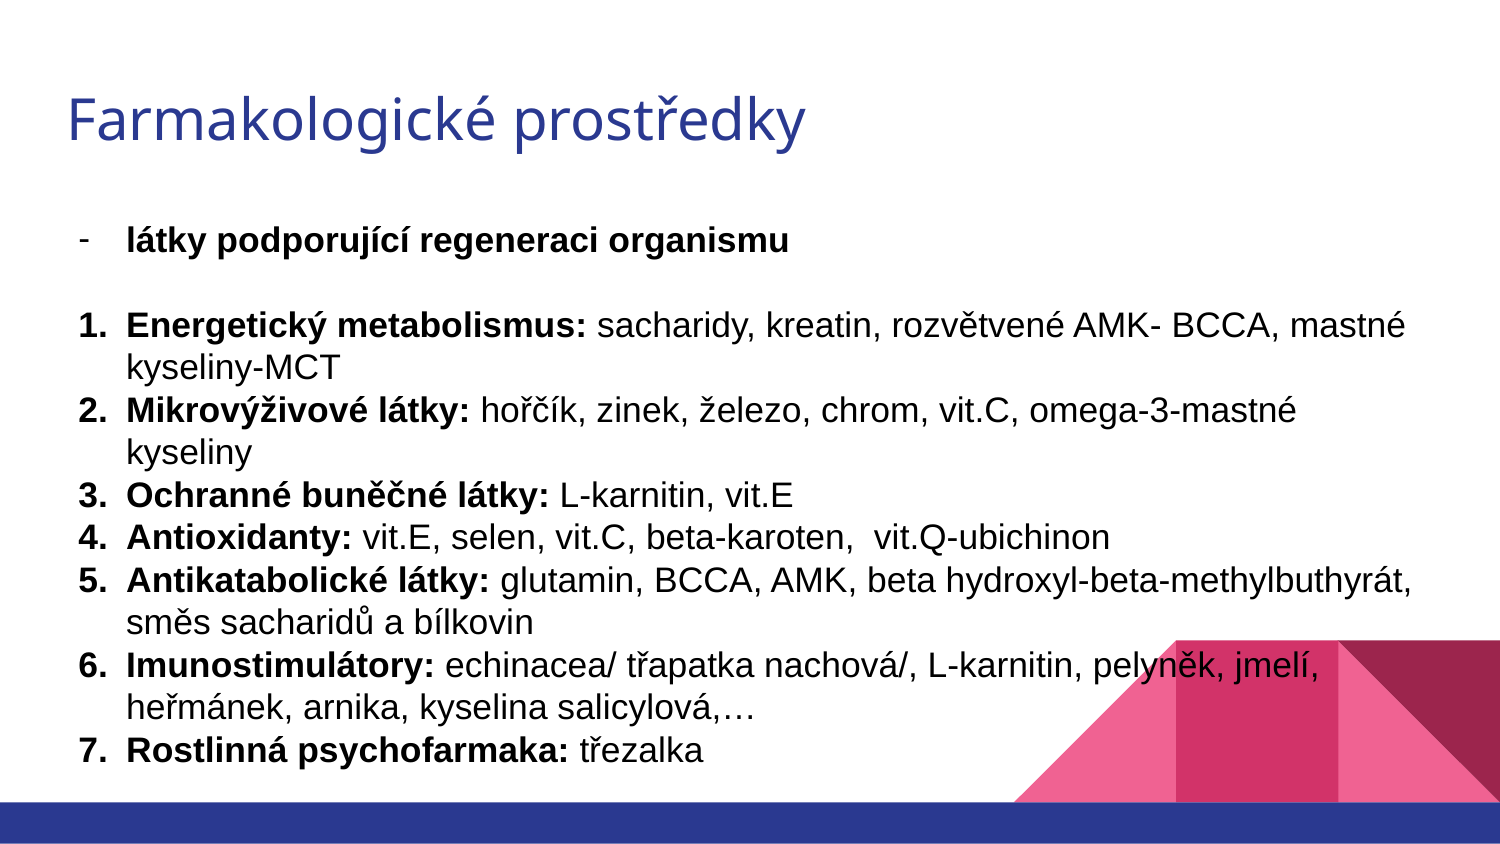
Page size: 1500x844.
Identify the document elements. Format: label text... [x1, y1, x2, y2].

title Farmakologické prostředky [51, 67, 1449, 167]
list látky podporující regeneraci organismu Energetický metabolismus: sacharidy, kreatin, rozvětvené AMK- BCCA, mastné kyseliny-MCT Mikrovýživové látky: hořčík, zinek, železo, chrom, vit.C, omega-3-mastné kyseliny Ochranné buněčné látky: L-karnitin, vit.E Antioxidanty: vit.E, selen, vit.C, beta-karoten, vit.Q-ubichinon Antikatabolické látky: glutamin, BCCA, AMK, beta hydroxyl-beta-methylbuthyrát, směs sacharidů a bílkovin Imunostimulátory: echinacea/ třapatka nachová/, L-karnitin, pelyněk, jmelí, heřmánek, arnika, kyselina salicylová,… Rostlinná psychofarmaka: třezalka [51, 201, 1449, 796]
